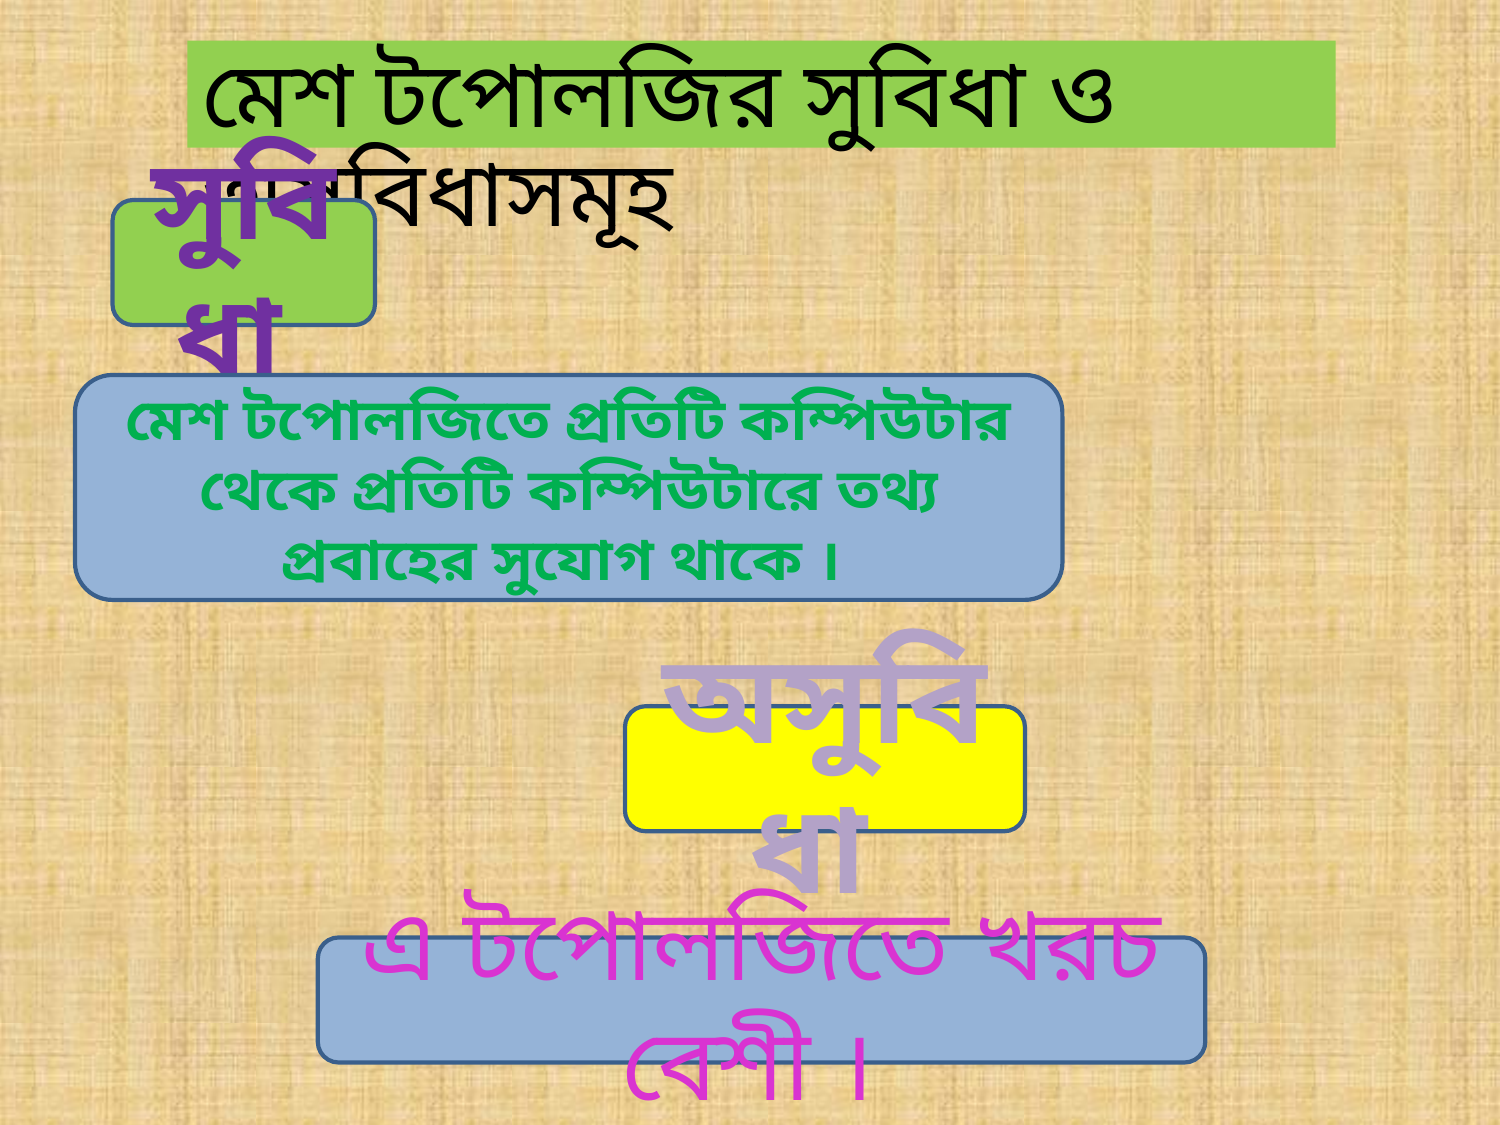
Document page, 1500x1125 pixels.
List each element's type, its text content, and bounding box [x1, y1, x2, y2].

picture [0, 0, 1500, 1125]
text_box সুবিধা [110, 197, 378, 328]
text_box এ টপোলজিতে খরচ বেশী । [315, 935, 1208, 1065]
text_box অসুবিধা [622, 704, 1028, 834]
text_box মেশ টপোলজিতে প্রতিটি কম্পিউটার থেকে প্রতিটি কম্পিউটারে তথ্য প্রবাহের সুযোগ থাকে । [72, 372, 1065, 603]
text_box মেশ টপোলজির সুবিধা ও অসুবিধাসমূহ [187, 40, 1336, 148]
